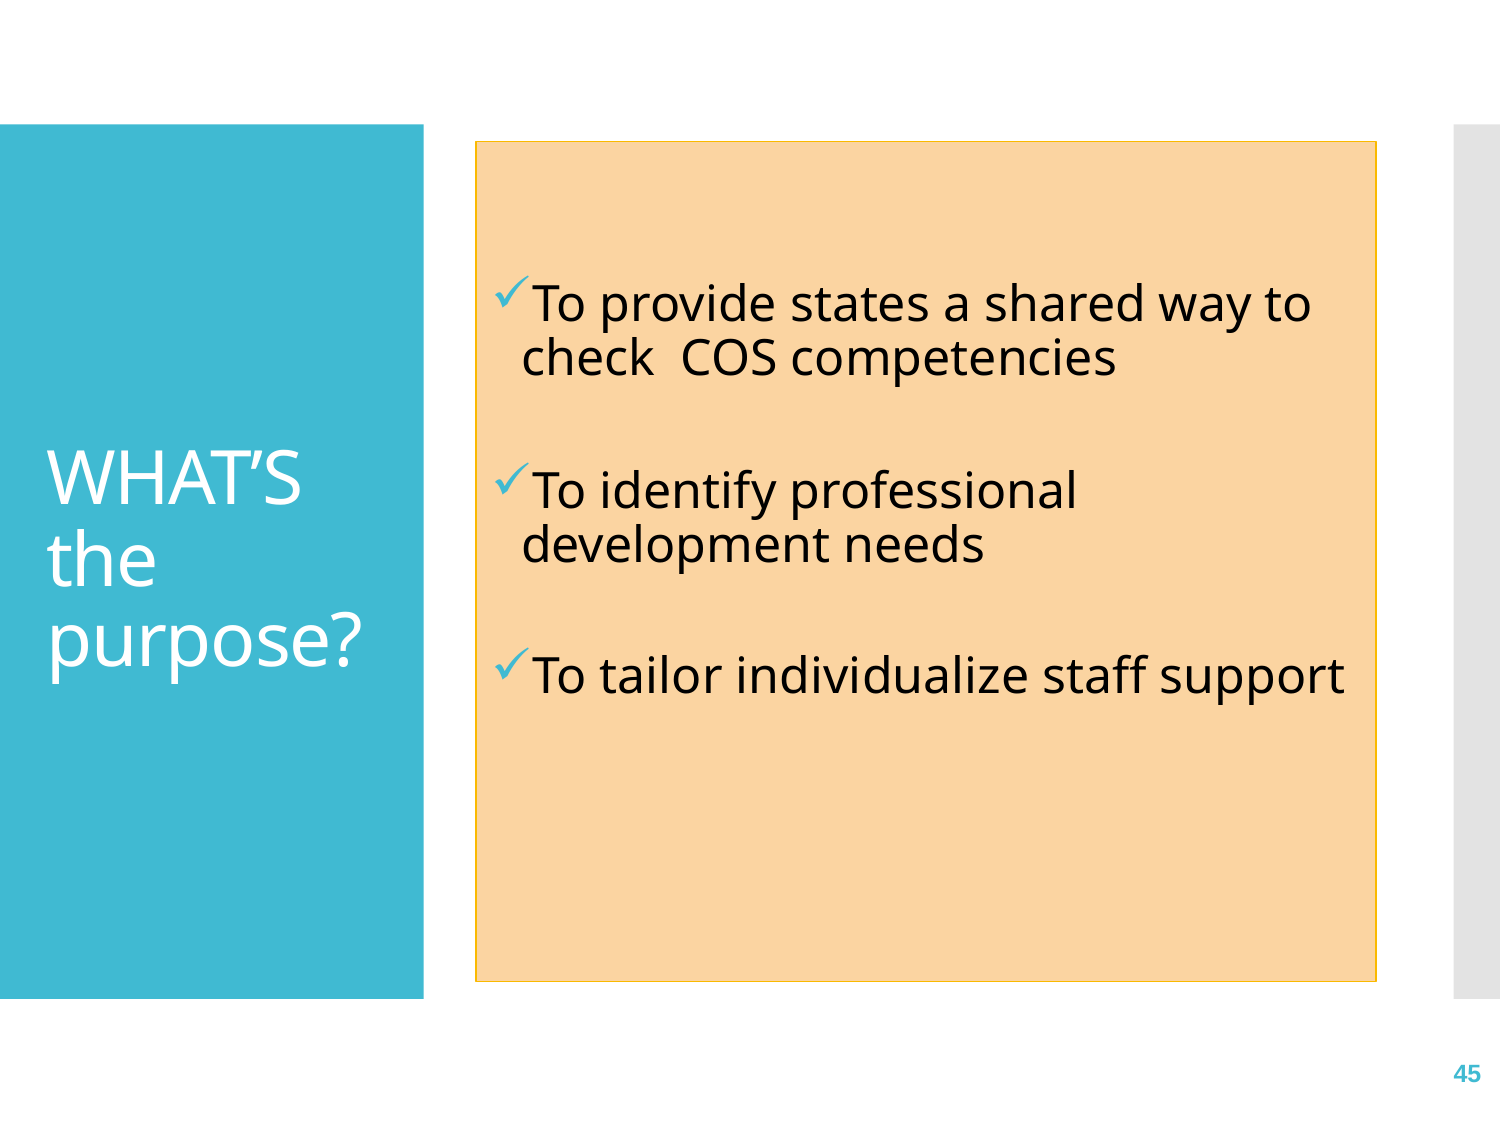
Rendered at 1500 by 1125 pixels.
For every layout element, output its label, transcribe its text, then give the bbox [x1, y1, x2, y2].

slide_number 45 [1308, 1042, 1497, 1103]
picture [724, 287, 1398, 826]
title What’s the purpose? [30, 184, 394, 940]
list To provide states a shared way to check COS competencies To identify professional development needs To tailor individualize staff support [475, 141, 1377, 982]
